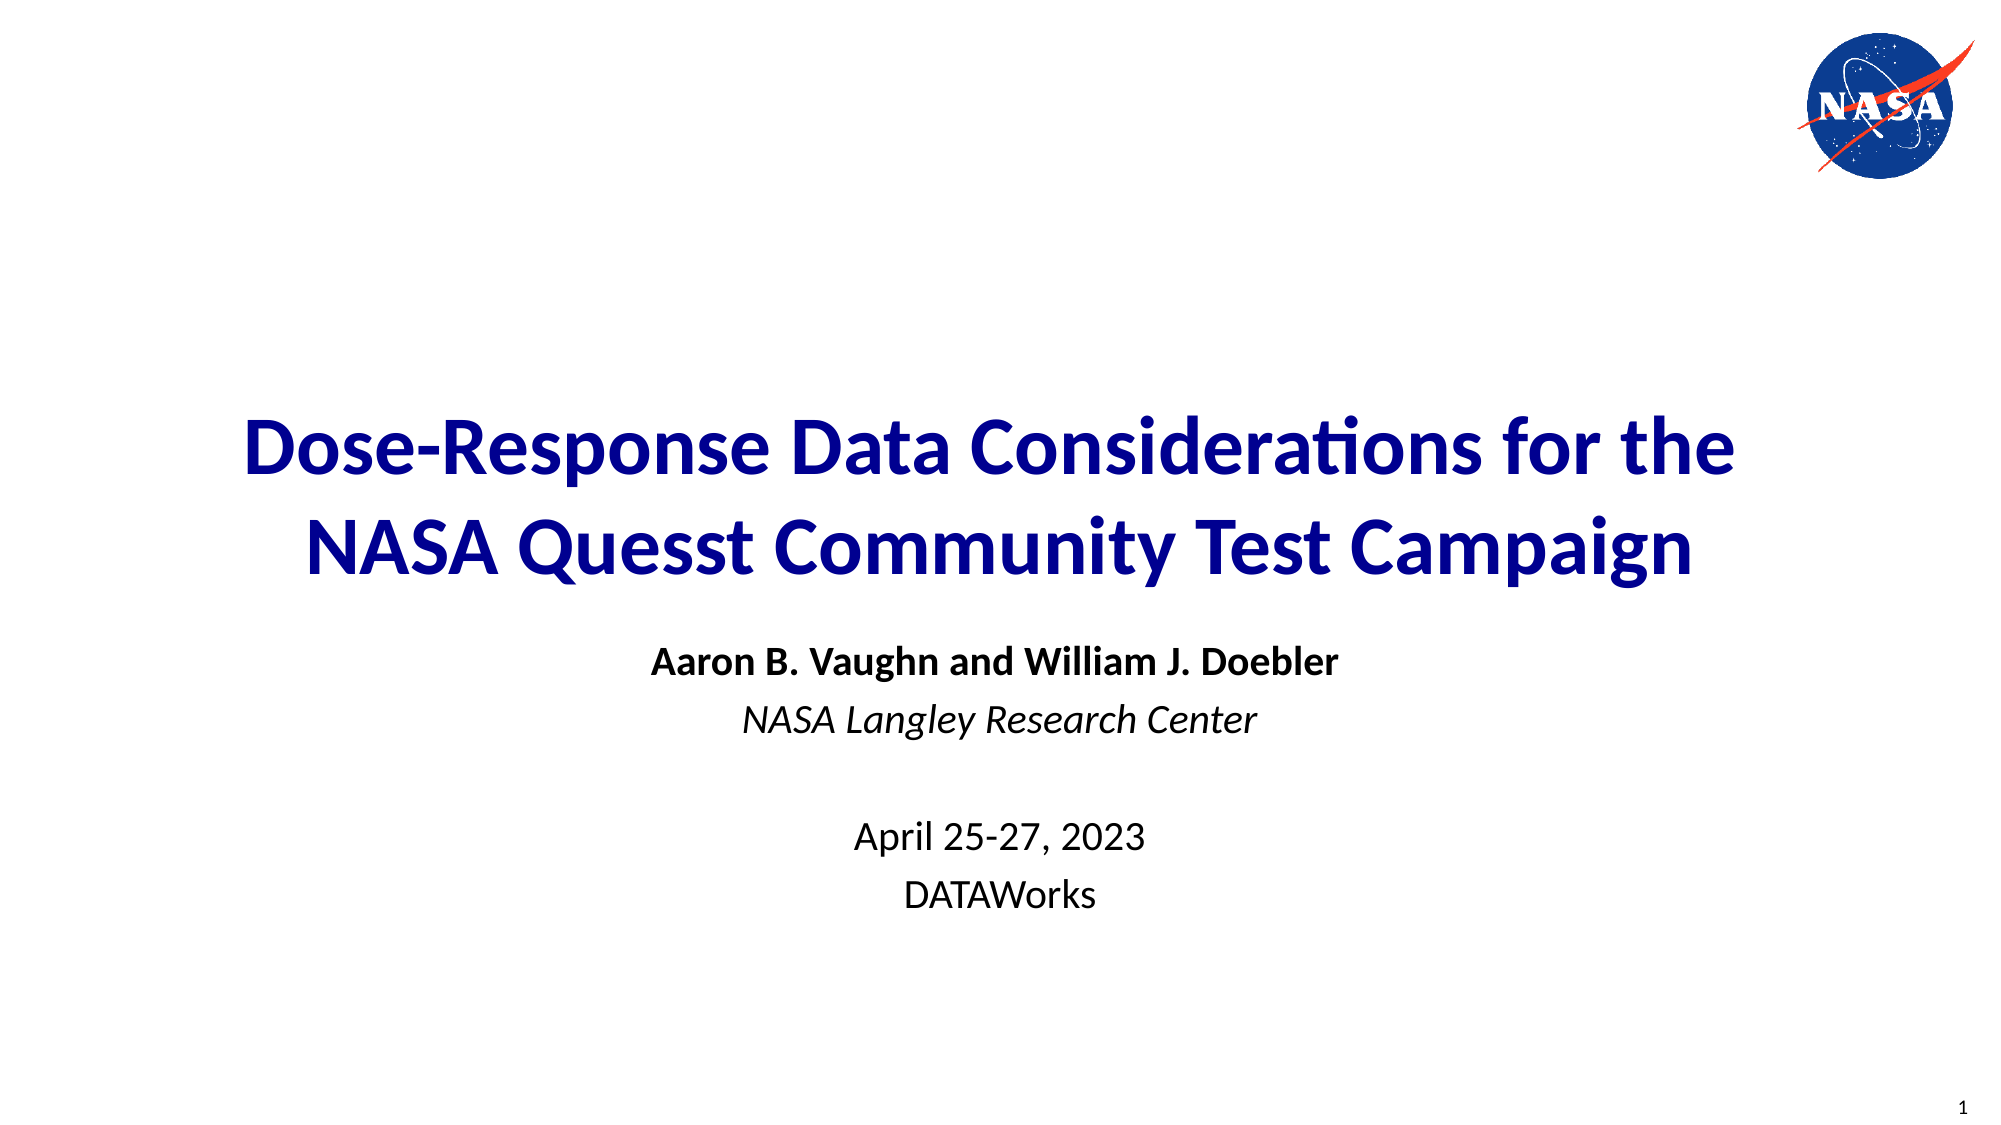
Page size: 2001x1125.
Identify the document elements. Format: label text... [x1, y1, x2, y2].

picture [1789, 24, 1988, 191]
list Aaron B. Vaughn and William J. Doebler NASA Langley Research Center April 25-27, 2023 DATAWorks [150, 626, 1850, 845]
title Dose-Response Data Considerations for the NASA Quesst Community Test Campaign [44, 375, 1956, 599]
